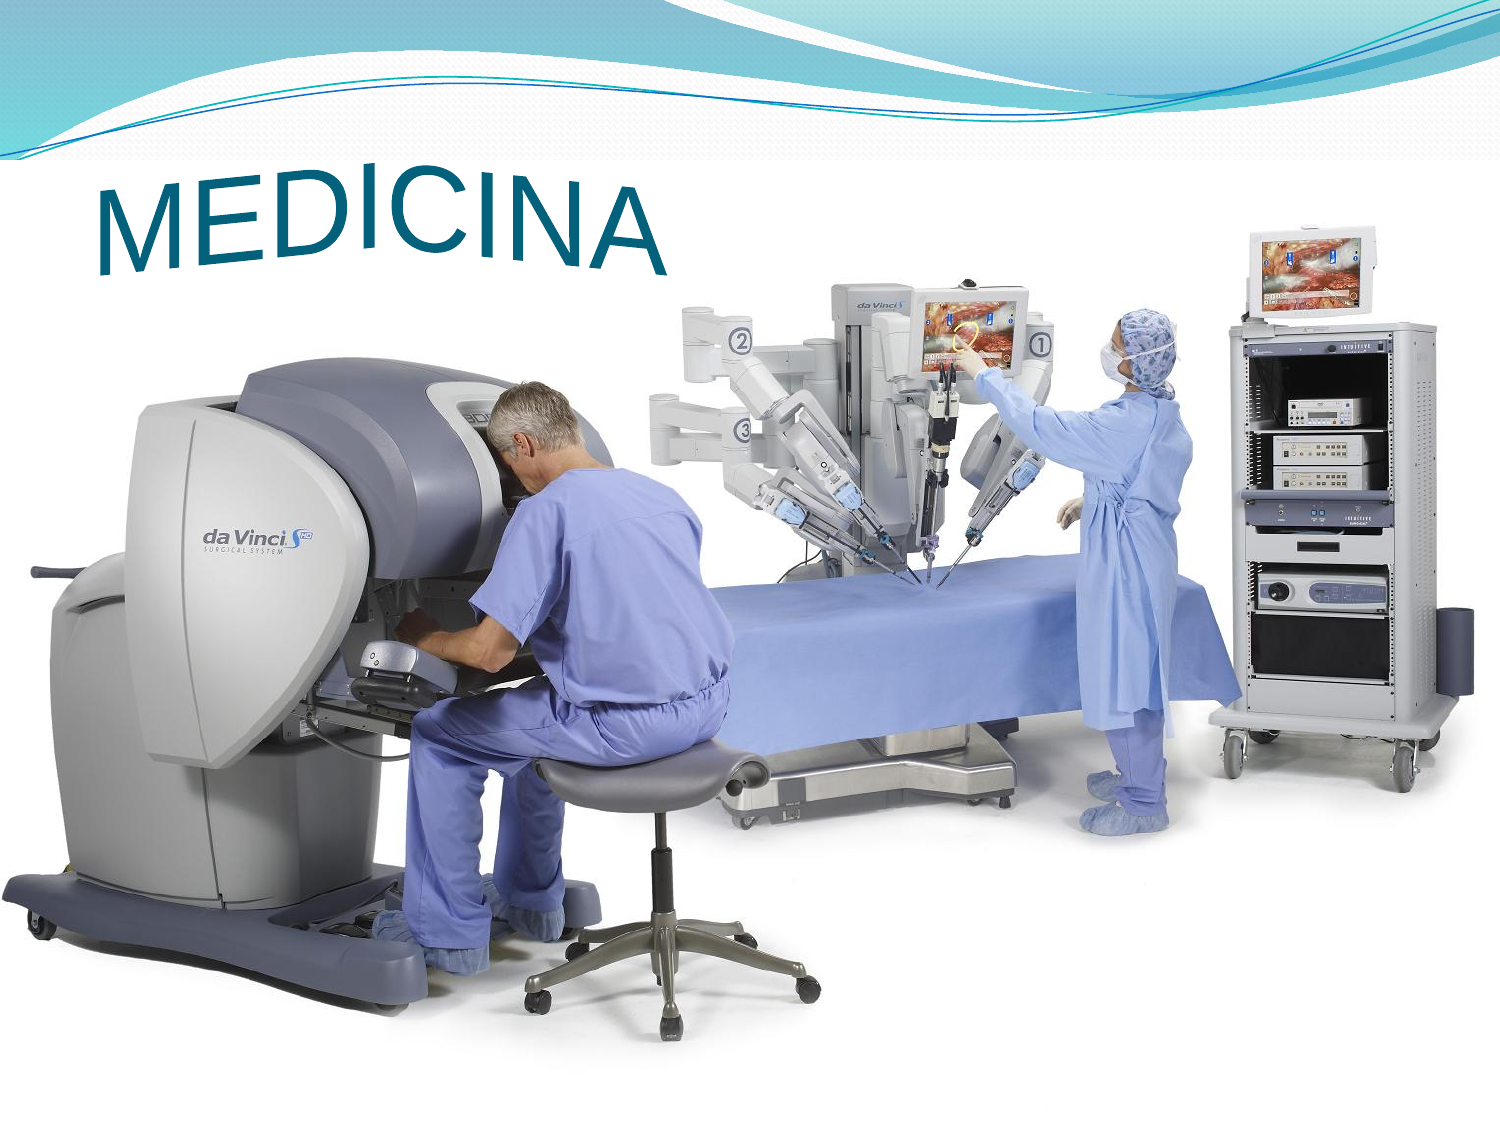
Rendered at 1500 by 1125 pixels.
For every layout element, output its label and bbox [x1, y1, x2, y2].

picture [0, 160, 1500, 1125]
